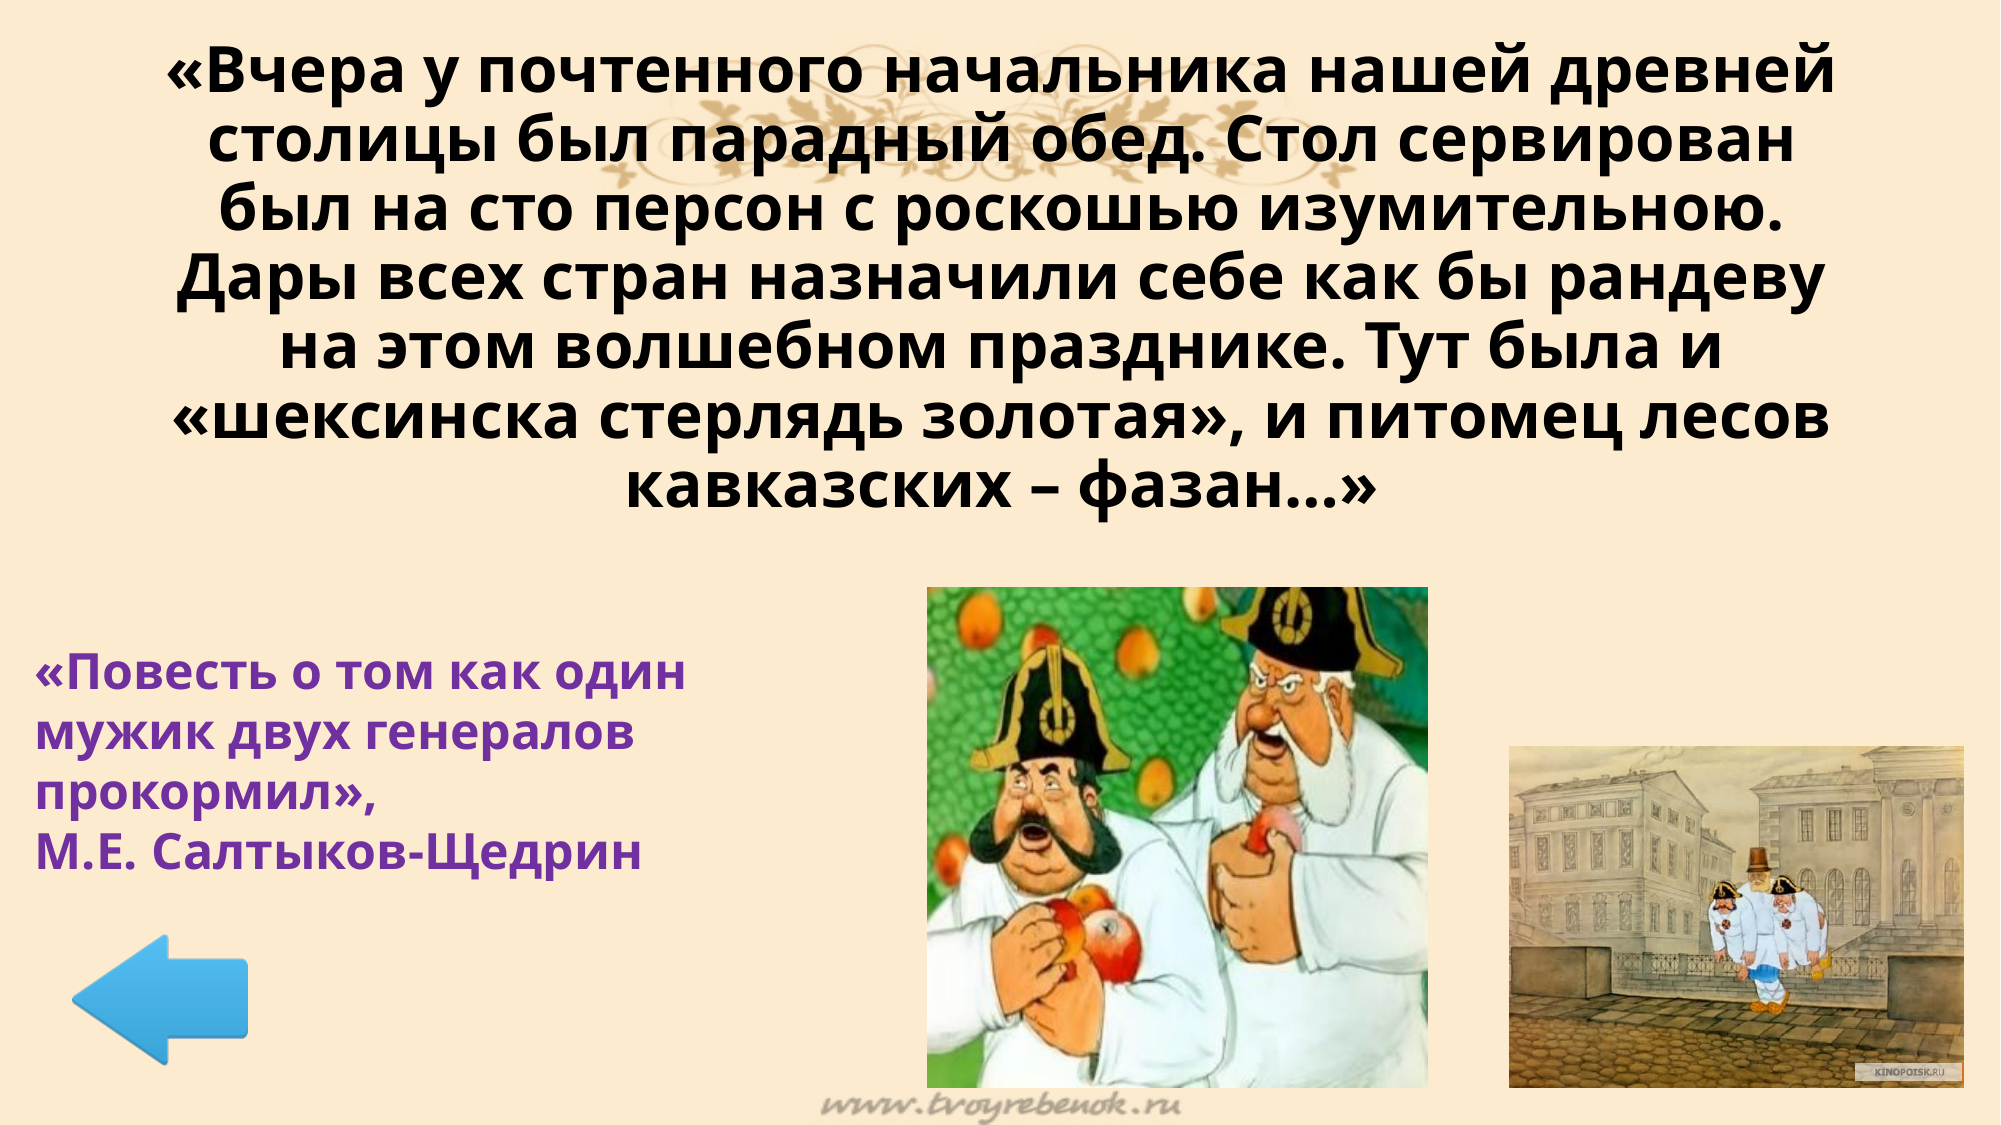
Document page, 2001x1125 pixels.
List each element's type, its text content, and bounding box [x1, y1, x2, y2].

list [72, 912, 248, 1088]
title «Вчера у почтенного начальника нашей древней столицы был парадный обед. Стол сервирован был на сто персон с роскошью изумительною. Дары всех стран назначили себе как бы рандеву на этом волшебном празднике. Тут была и «шексинска стерлядь золотая», и питомец лесов кавказских – фазан…» [139, 25, 1865, 534]
picture [0, 0, 2001, 1125]
text_box «Повесть о том как один мужик двух генералов прокормил», М.Е. Салтыков-Щедрин [19, 631, 896, 887]
